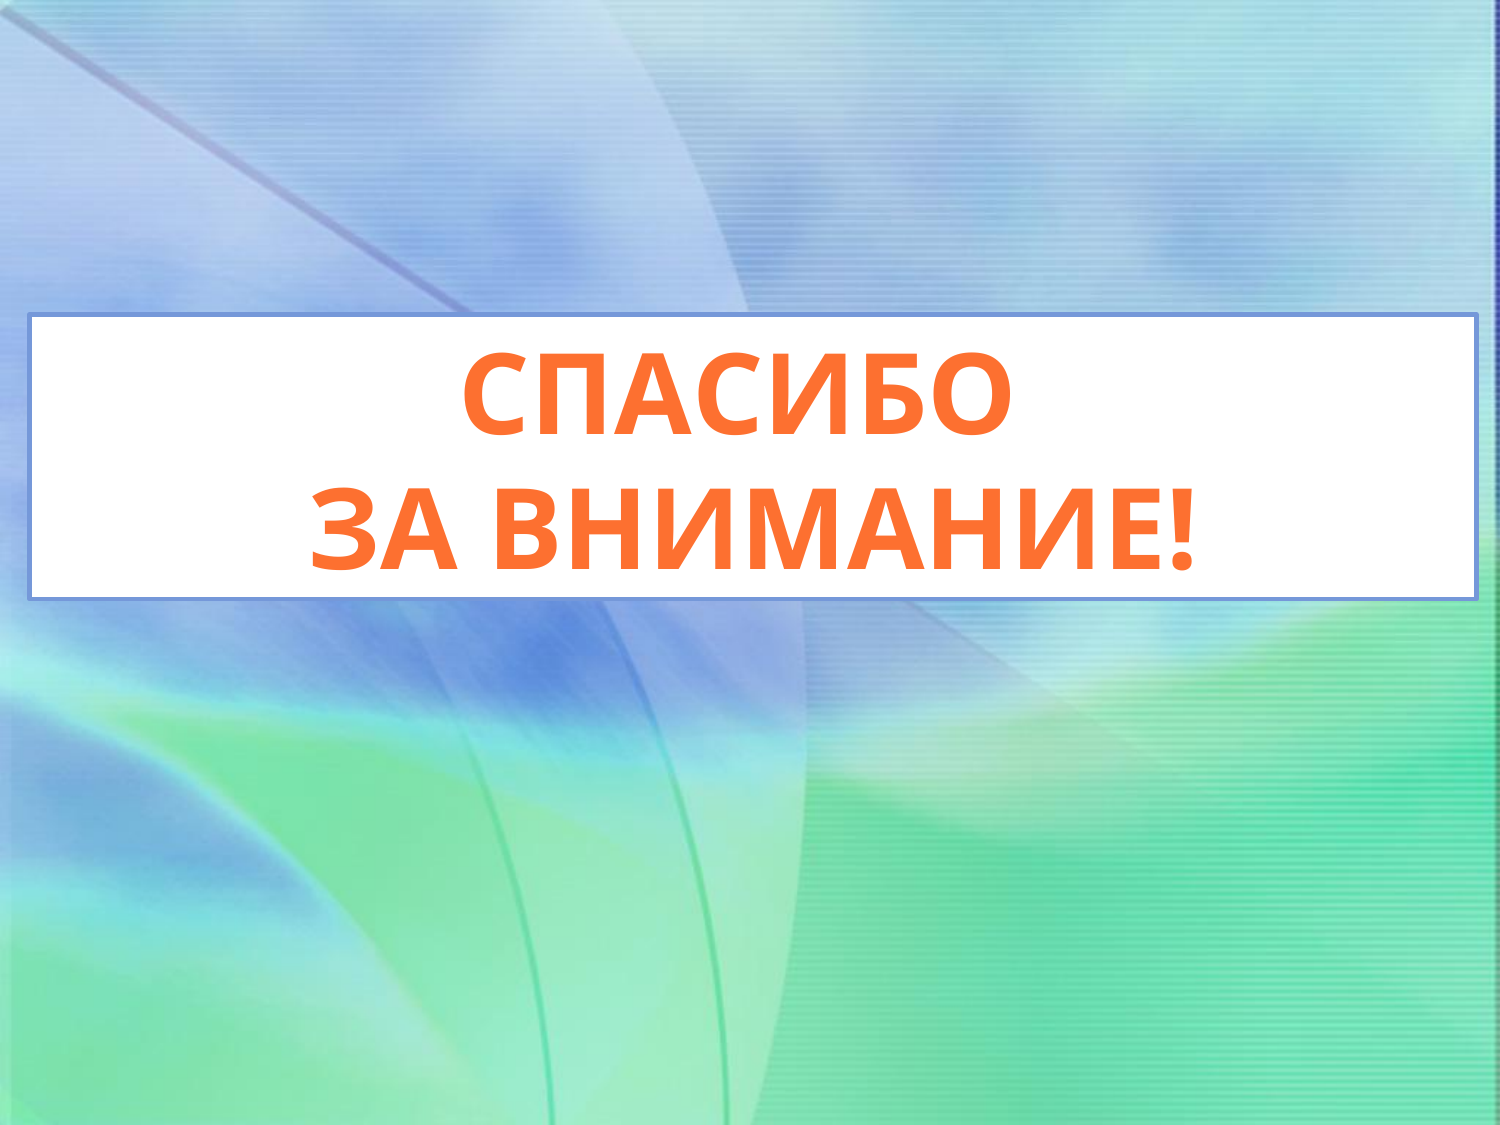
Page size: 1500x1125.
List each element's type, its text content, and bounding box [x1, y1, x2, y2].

picture [0, 0, 1500, 1125]
text_box СПАСИБО ЗА ВНИМАНИЕ! [27, 312, 1479, 601]
